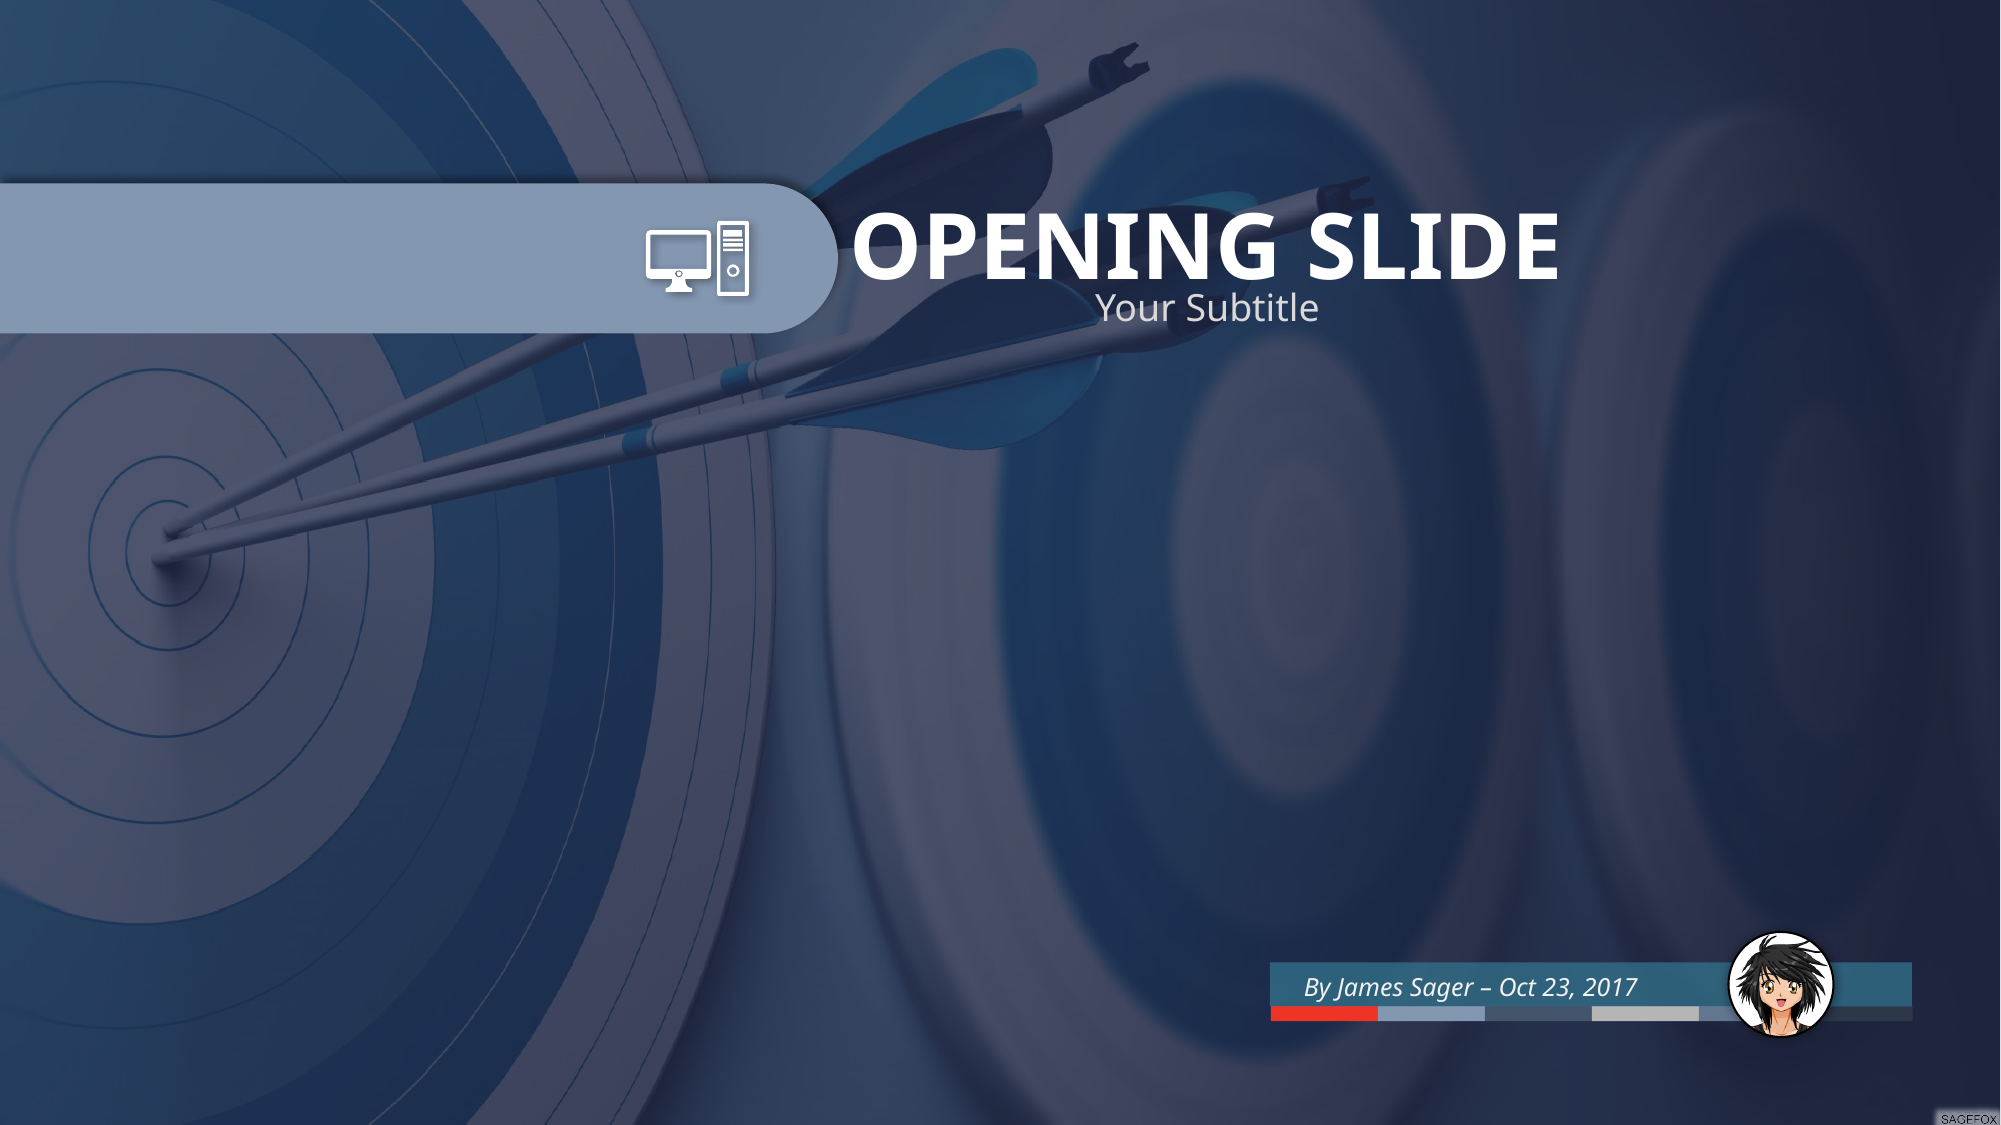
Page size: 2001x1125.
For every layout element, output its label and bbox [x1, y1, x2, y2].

text_box [754, 180, 1659, 337]
text_box [645, 230, 712, 292]
text_box [0, 182, 754, 335]
text_box [1269, 931, 1913, 1037]
picture [1938, 1114, 1999, 1125]
text_box [717, 220, 749, 296]
